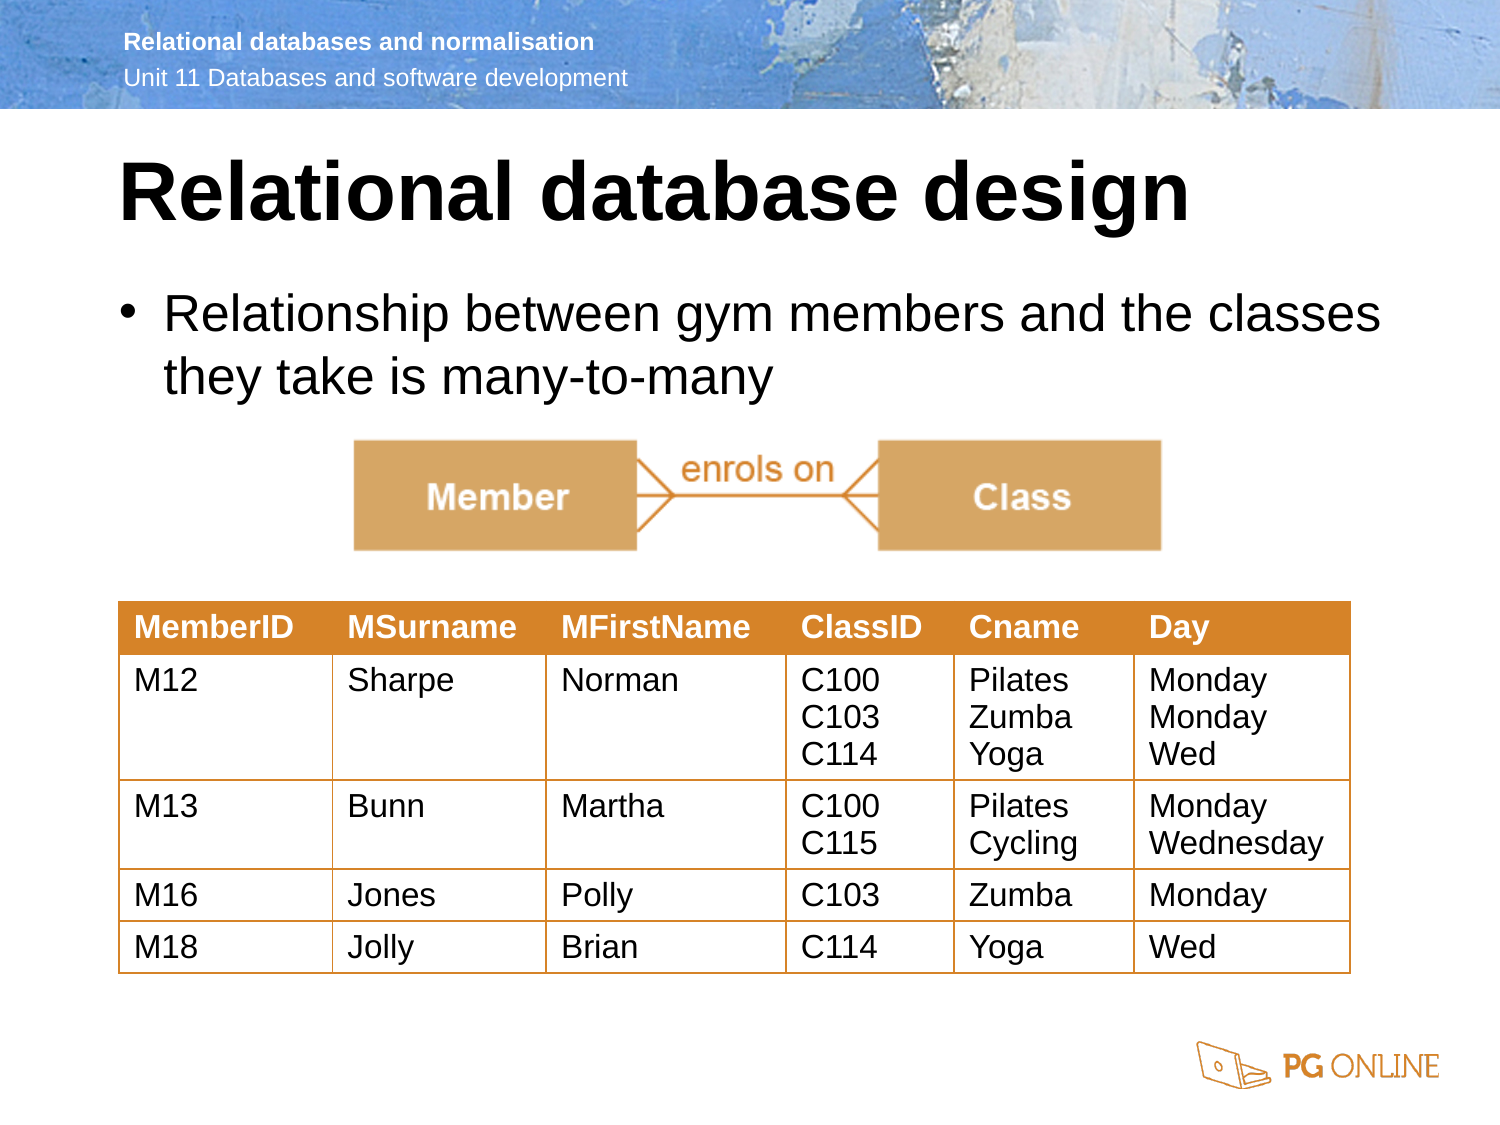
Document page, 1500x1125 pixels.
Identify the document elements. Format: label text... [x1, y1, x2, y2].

table_cell Yoga [955, 922, 1133, 972]
table_header ClassID [787, 602, 953, 653]
table_header Day [1135, 602, 1349, 653]
table_cell Pilates Zumba Yoga [955, 655, 1133, 779]
table_cell Monday Wednesday [1135, 781, 1349, 868]
table_header Cname [955, 602, 1133, 653]
table_cell Monday Monday Wed [1135, 655, 1349, 779]
table_cell Norman [547, 655, 785, 779]
table_cell Polly [547, 870, 785, 920]
table_header MFirstName [547, 602, 785, 653]
table_cell Pilates Cycling [955, 781, 1133, 868]
table_cell M13 [120, 781, 332, 868]
table_cell Brian [547, 922, 785, 972]
table_cell C103 [787, 870, 953, 920]
table_cell C114 [787, 922, 953, 972]
table_cell Monday [1135, 870, 1349, 920]
table_cell C100 C115 [787, 781, 953, 868]
table_cell M18 [120, 922, 332, 972]
table_cell Wed [1135, 922, 1349, 972]
table_cell Sharpe [333, 655, 545, 779]
table_cell M16 [120, 870, 332, 920]
table_cell Bunn [333, 781, 545, 868]
table_cell C100 C103 C114 [787, 655, 953, 779]
table_cell Jolly [333, 922, 545, 972]
picture [0, 0, 1500, 109]
table_cell Zumba [955, 870, 1133, 920]
table_cell Martha [547, 781, 785, 868]
list Relationship between gym members and the classes they take is many-to-many [118, 279, 1398, 722]
table_header MemberID [120, 602, 332, 653]
table_cell M12 [120, 655, 332, 779]
table_cell Jones [333, 870, 545, 920]
list Relational database design [118, 148, 1401, 259]
table_header MSurname [333, 602, 545, 653]
picture [336, 422, 1180, 567]
